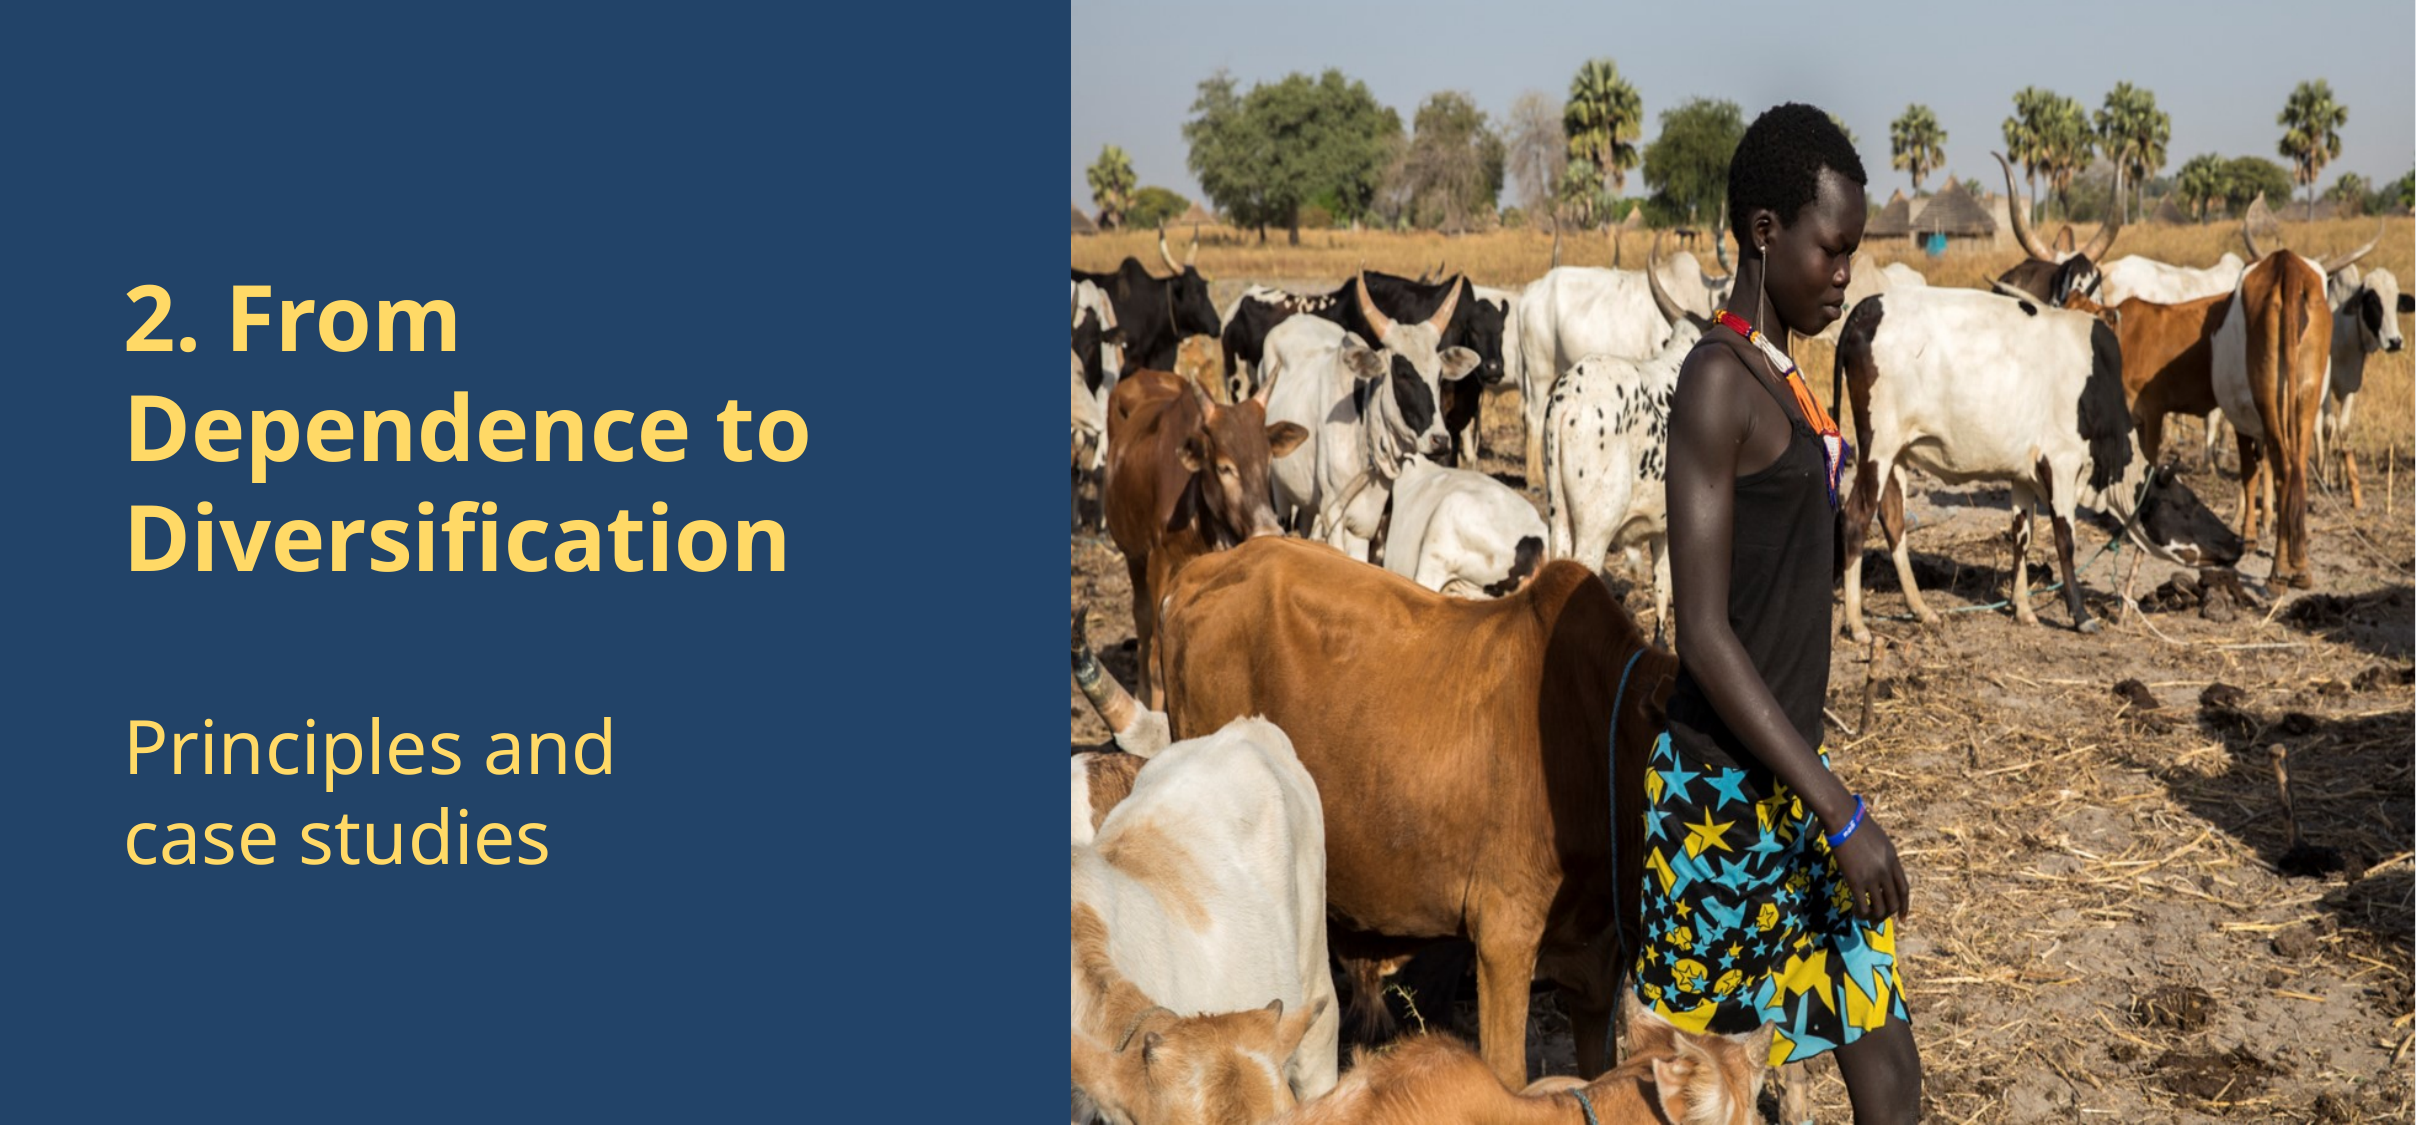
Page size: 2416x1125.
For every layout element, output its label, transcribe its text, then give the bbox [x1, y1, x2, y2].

picture [1071, 0, 2416, 1125]
text_box 2. From Dependence to Diversification Principles and case studies [108, 252, 1009, 888]
text_box [0, 0, 1071, 1125]
